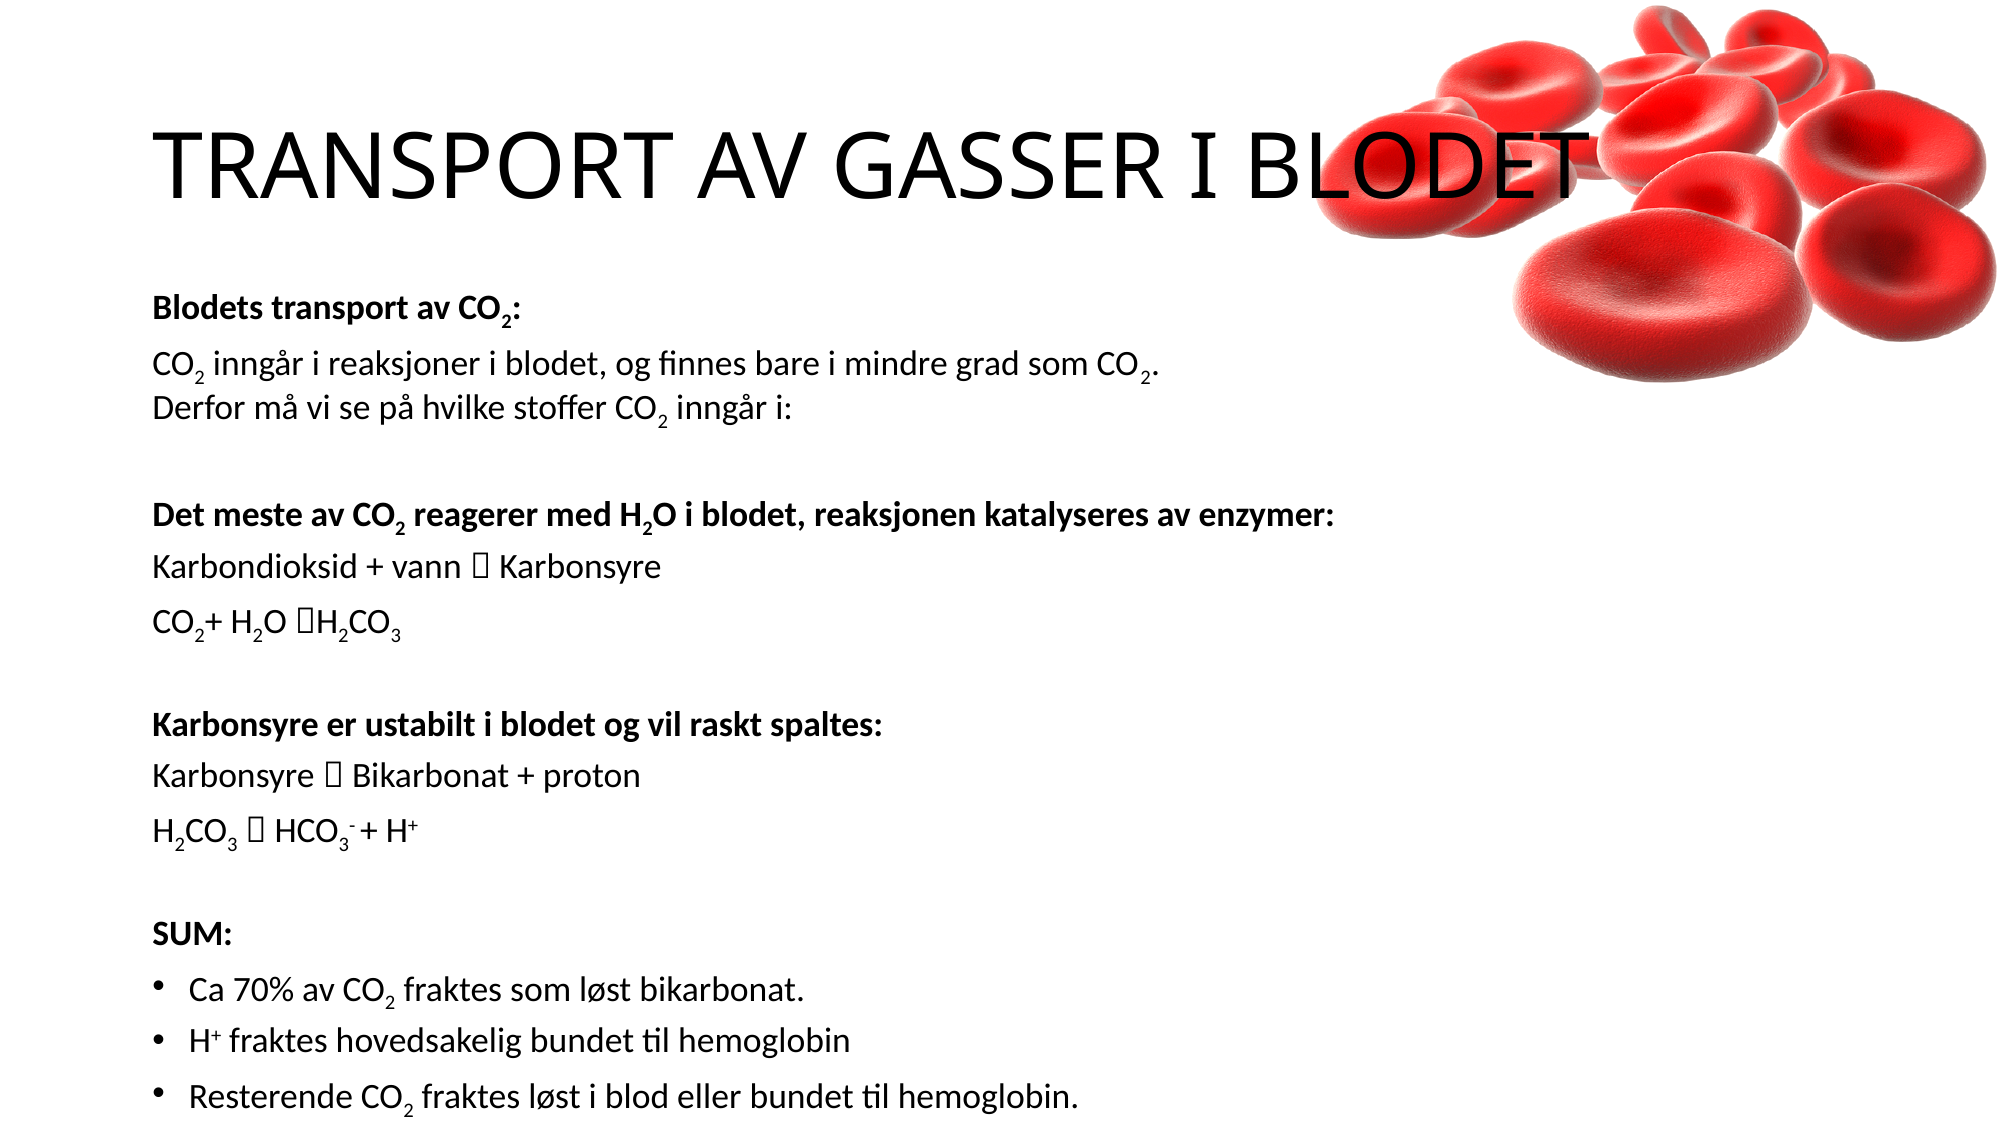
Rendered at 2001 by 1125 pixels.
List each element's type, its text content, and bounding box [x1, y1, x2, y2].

picture [1254, 0, 2000, 438]
list Blodets transport av CO2: CO2 inngår i reaksjoner i blodet, og finnes bare i mindre grad som CO2. Derfor må vi se på hvilke stoffer CO2 inngår i: Det meste av CO2 reagerer med H2O i blodet, reaksjonen katalyseres av enzymer: Karbondioksid + vann  Karbonsyre CO2+ H2O H2CO3 Karbonsyre er ustabilt i blodet og vil raskt spaltes: Karbonsyre  Bikarbonat + proton H2CO3  HCO3- + H+ SUM: Ca 70% av CO2 fraktes som løst bikarbonat. H+ fraktes hovedsakelig bundet til hemoglobin Resterende CO2 fraktes løst i blod eller bundet til hemoglobin. [137, 277, 1863, 1125]
title TRANSPORT AV GASSER I BLODET [137, 59, 1254, 277]
